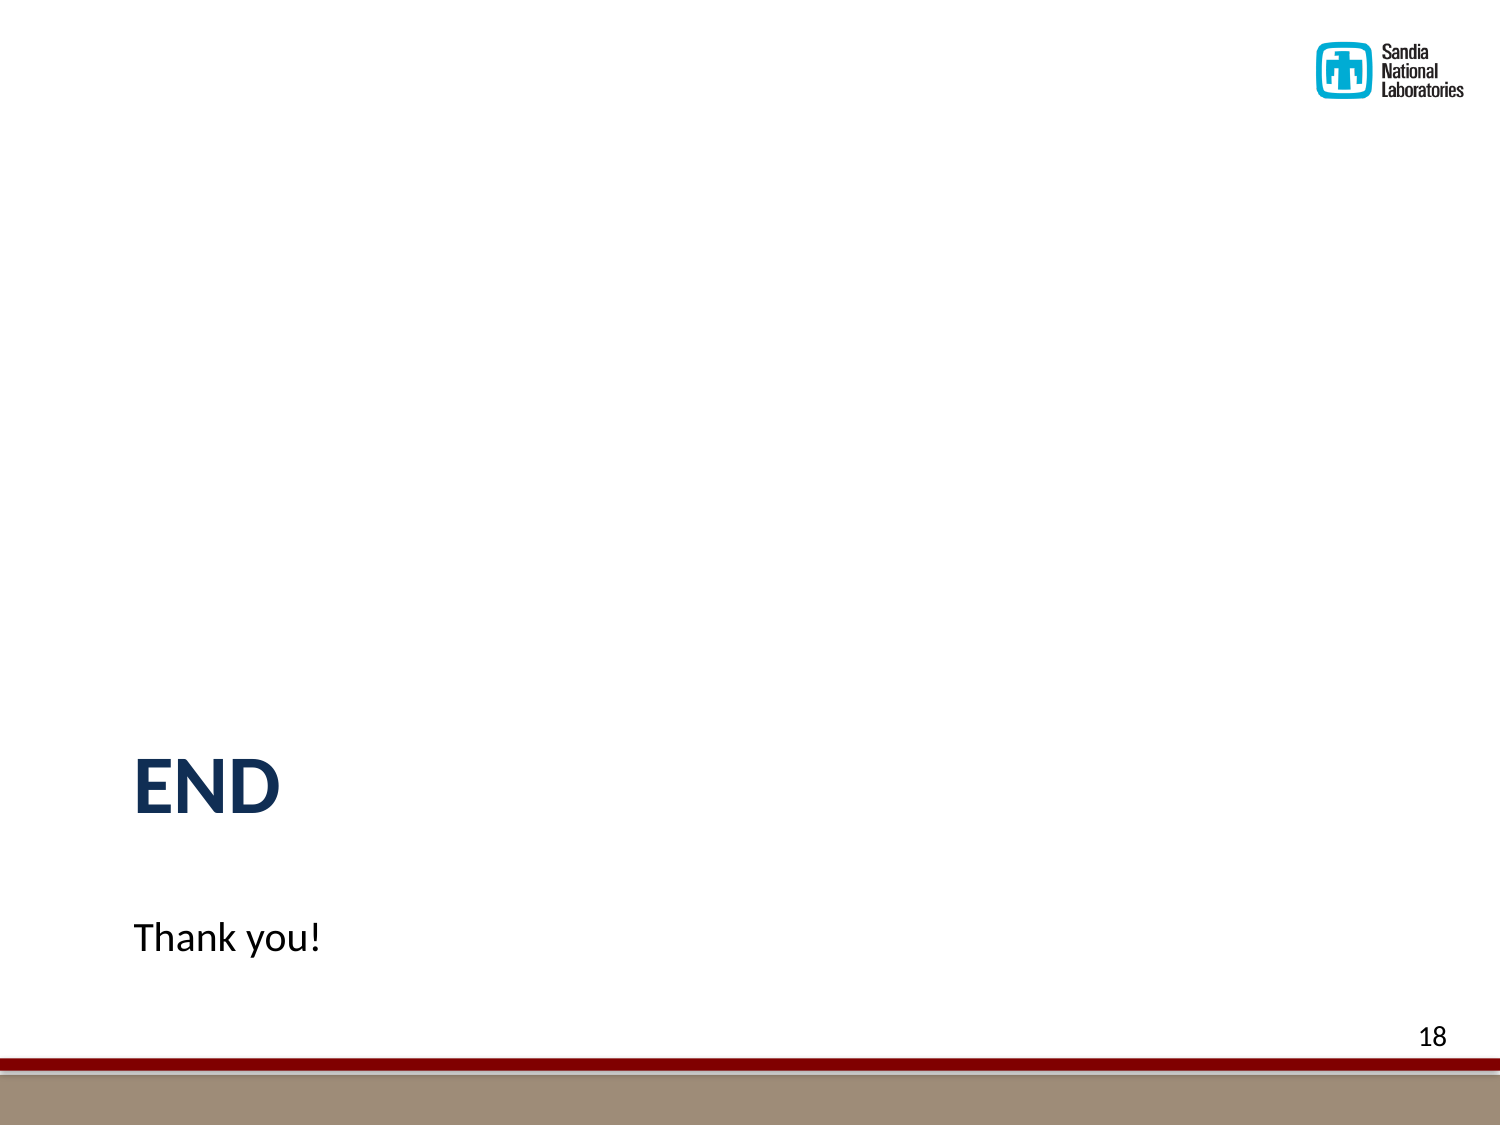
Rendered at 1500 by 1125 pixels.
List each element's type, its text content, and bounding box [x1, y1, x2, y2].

list Thank you! [118, 720, 1394, 968]
slide_number 18 [1362, 1009, 1463, 1072]
picture [1312, 37, 1467, 105]
